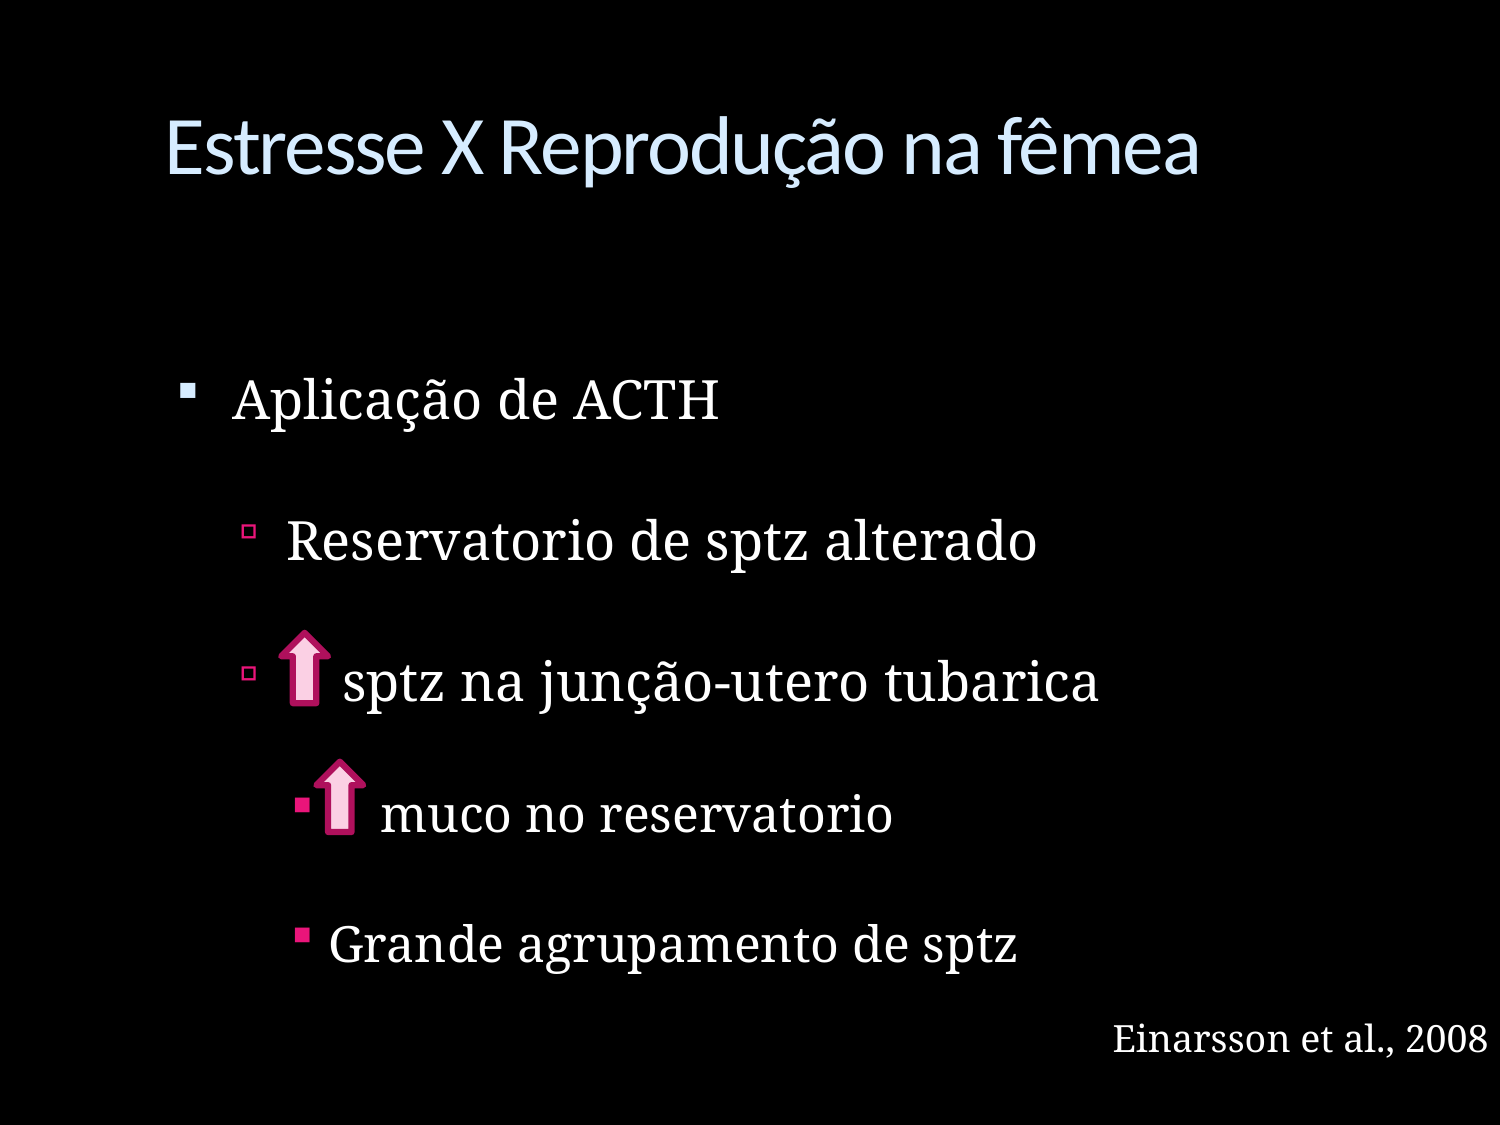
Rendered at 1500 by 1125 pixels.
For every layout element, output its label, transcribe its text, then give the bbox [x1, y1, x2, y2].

text_box [314, 760, 365, 834]
title Estresse X Reprodução na fêmea [150, 83, 1425, 234]
list Aplicação de ACTH Reservatorio de sptz alterado sptz na junção-utero tubarica muco no reservatorio Grande agrupamento de sptz [150, 292, 1425, 1043]
text_box Einarsson et al., 2008 [1098, 1007, 1500, 1068]
text_box [279, 631, 330, 705]
